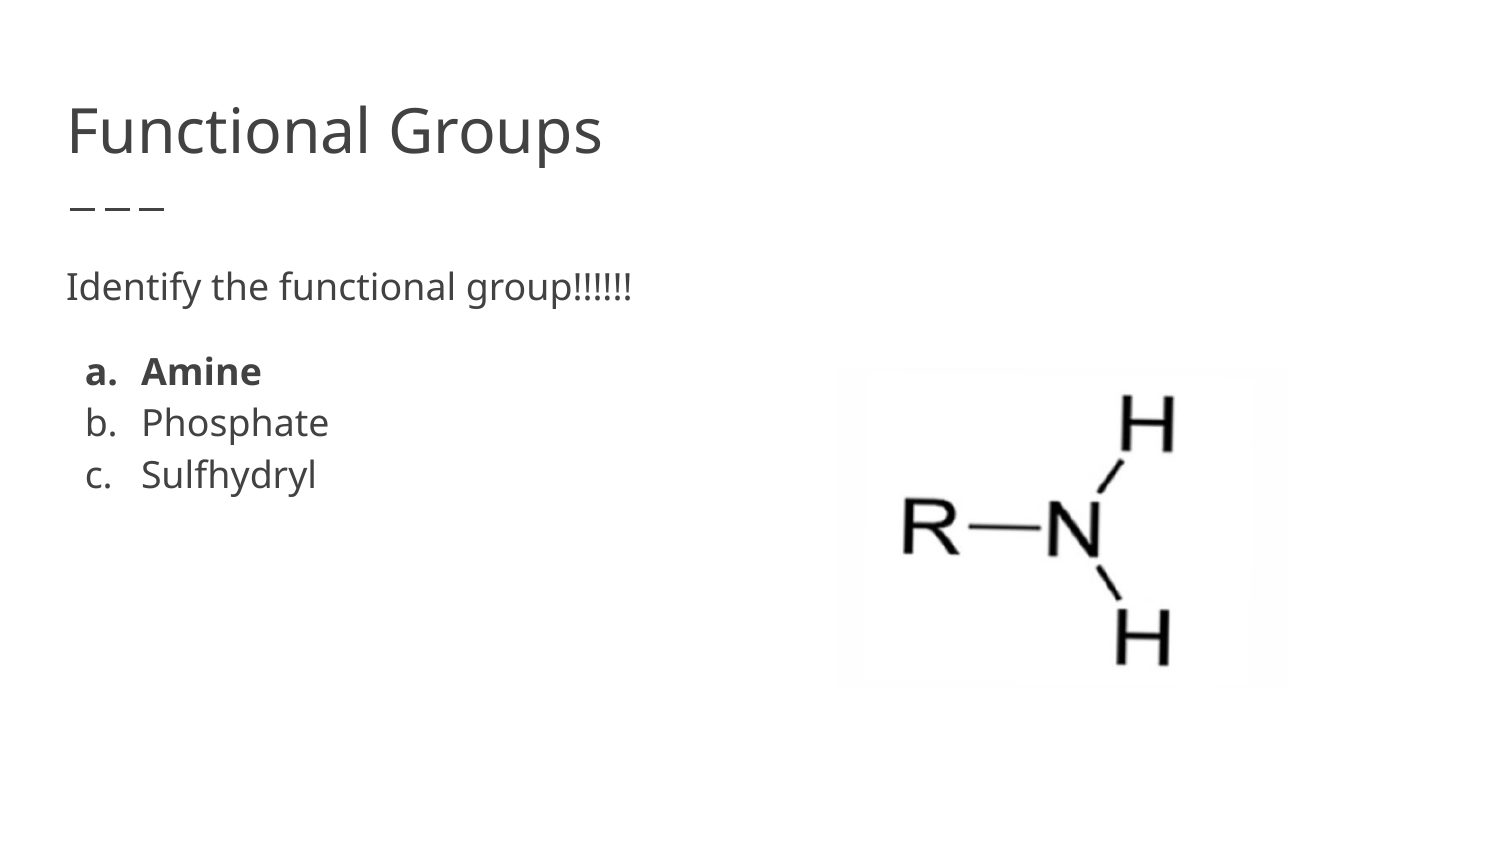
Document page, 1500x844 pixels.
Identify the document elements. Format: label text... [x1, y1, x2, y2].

title Functional Groups [51, 61, 1449, 182]
list Identify the functional group!!!!!! Amine Phosphate Sulfhydryl [51, 240, 1449, 750]
picture [837, 366, 1287, 690]
